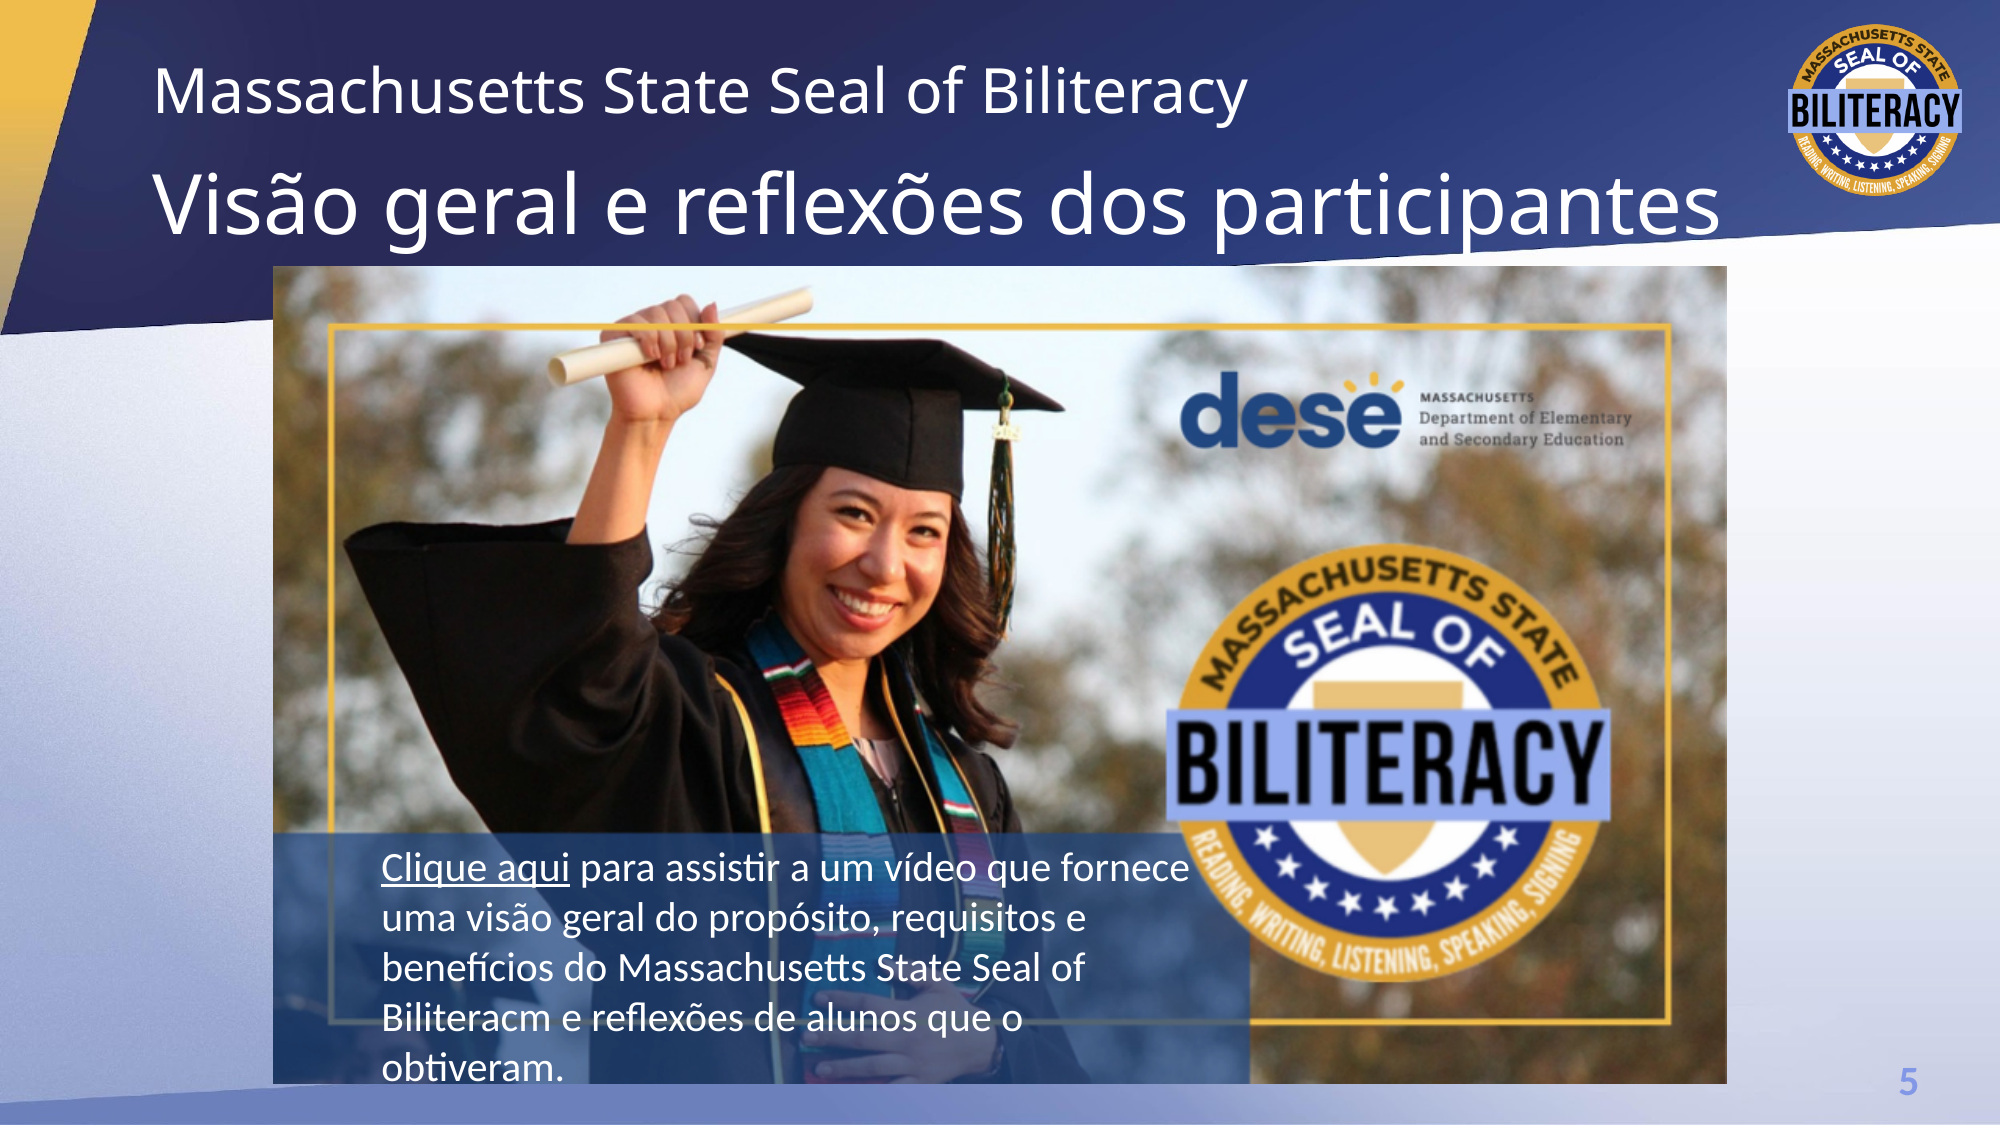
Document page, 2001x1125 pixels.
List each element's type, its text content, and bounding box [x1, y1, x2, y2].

title Massachusetts State Seal of Biliteracy Visão geral e reflexões dos participantes [137, 59, 1863, 231]
text_box Clique aqui para assistir a um vídeo que fornece uma visão geral do propósito, requisitos e benefícios do Massachusetts State Seal of Biliteracm e reflexões de alunos que o obtiveram. [291, 1092, 1225, 1097]
picture [0, 0, 2000, 1125]
